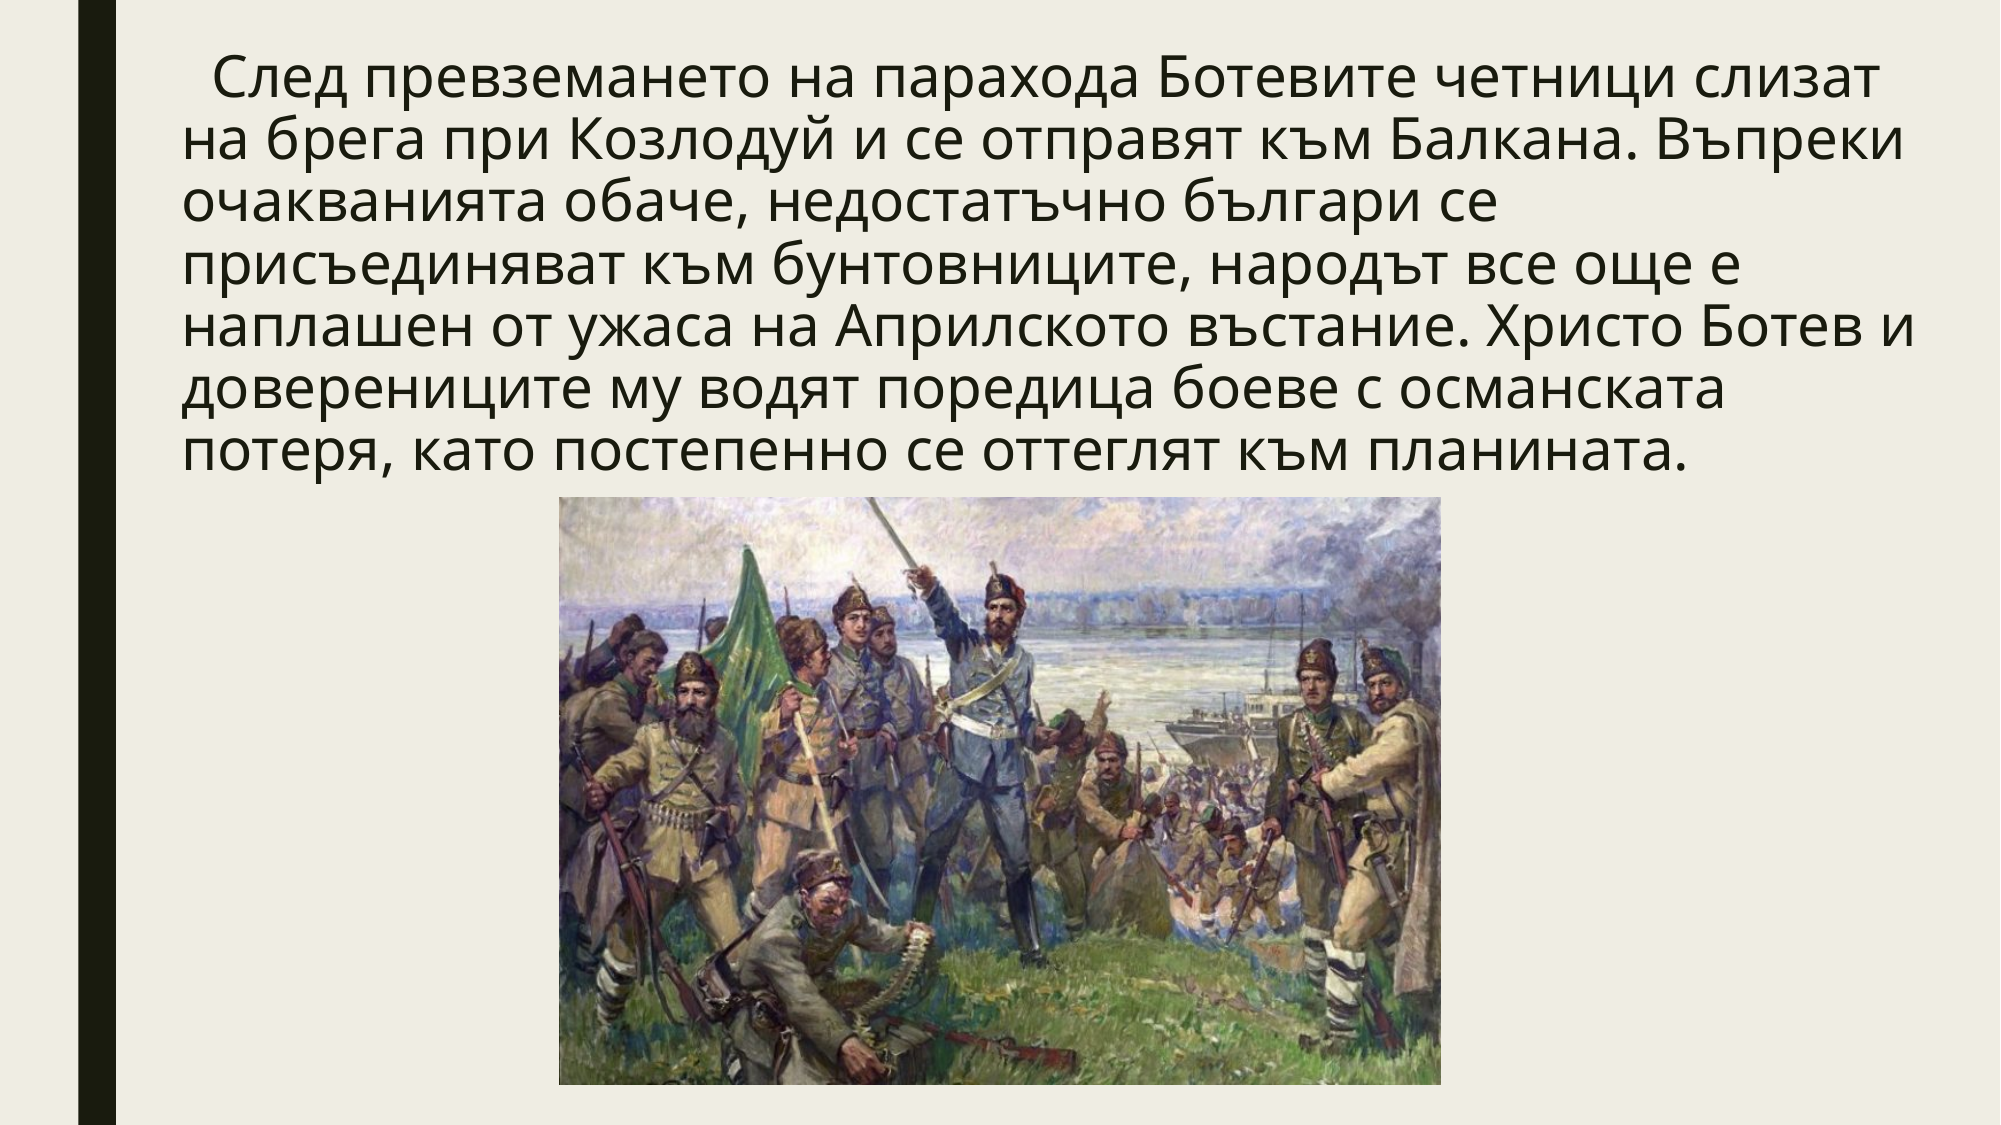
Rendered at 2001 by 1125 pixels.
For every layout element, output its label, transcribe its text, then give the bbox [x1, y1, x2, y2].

title След превземането на парахода Ботевите четници слизат на брега при Козлодуй и се отправят към Балкана. Въпреки очакванията обаче, недостатъчно българи се присъединяват към бунтовниците, народът все още е наплашен от ужаса на Априлското въстание. Христо Ботев и доверениците му водят поредица боеве с османската потеря, като постепенно се оттеглят към планината. [166, 40, 1939, 357]
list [559, 497, 1441, 1085]
